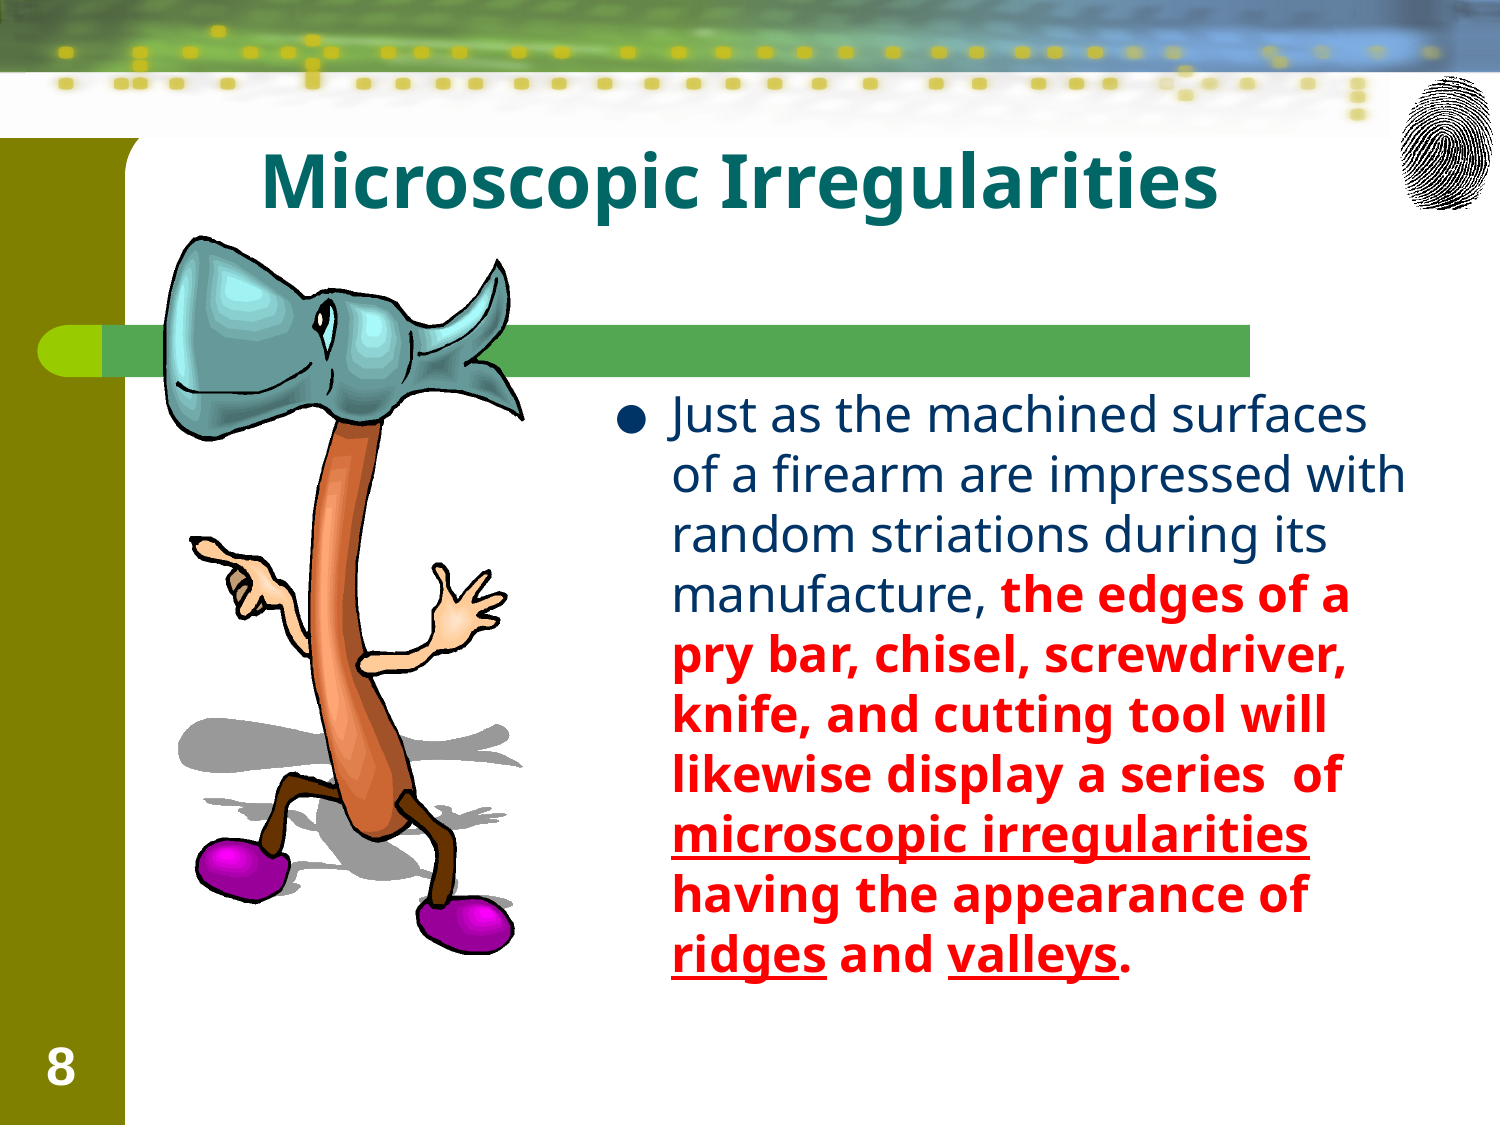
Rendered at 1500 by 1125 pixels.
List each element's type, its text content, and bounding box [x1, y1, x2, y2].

list Just as the machined surfaces of a firearm are impressed with random striations during its manufacture, the edges of a pry bar, chisel, screwdriver, knife, and cutting tool will likewise display a series of microscopic irregularities having the appearance of ridges and valleys. [600, 375, 1438, 1125]
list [162, 212, 526, 956]
title Microscopic Irregularities [75, 45, 1425, 233]
text_box 8 [13, 1023, 111, 1105]
picture [0, 0, 1500, 213]
